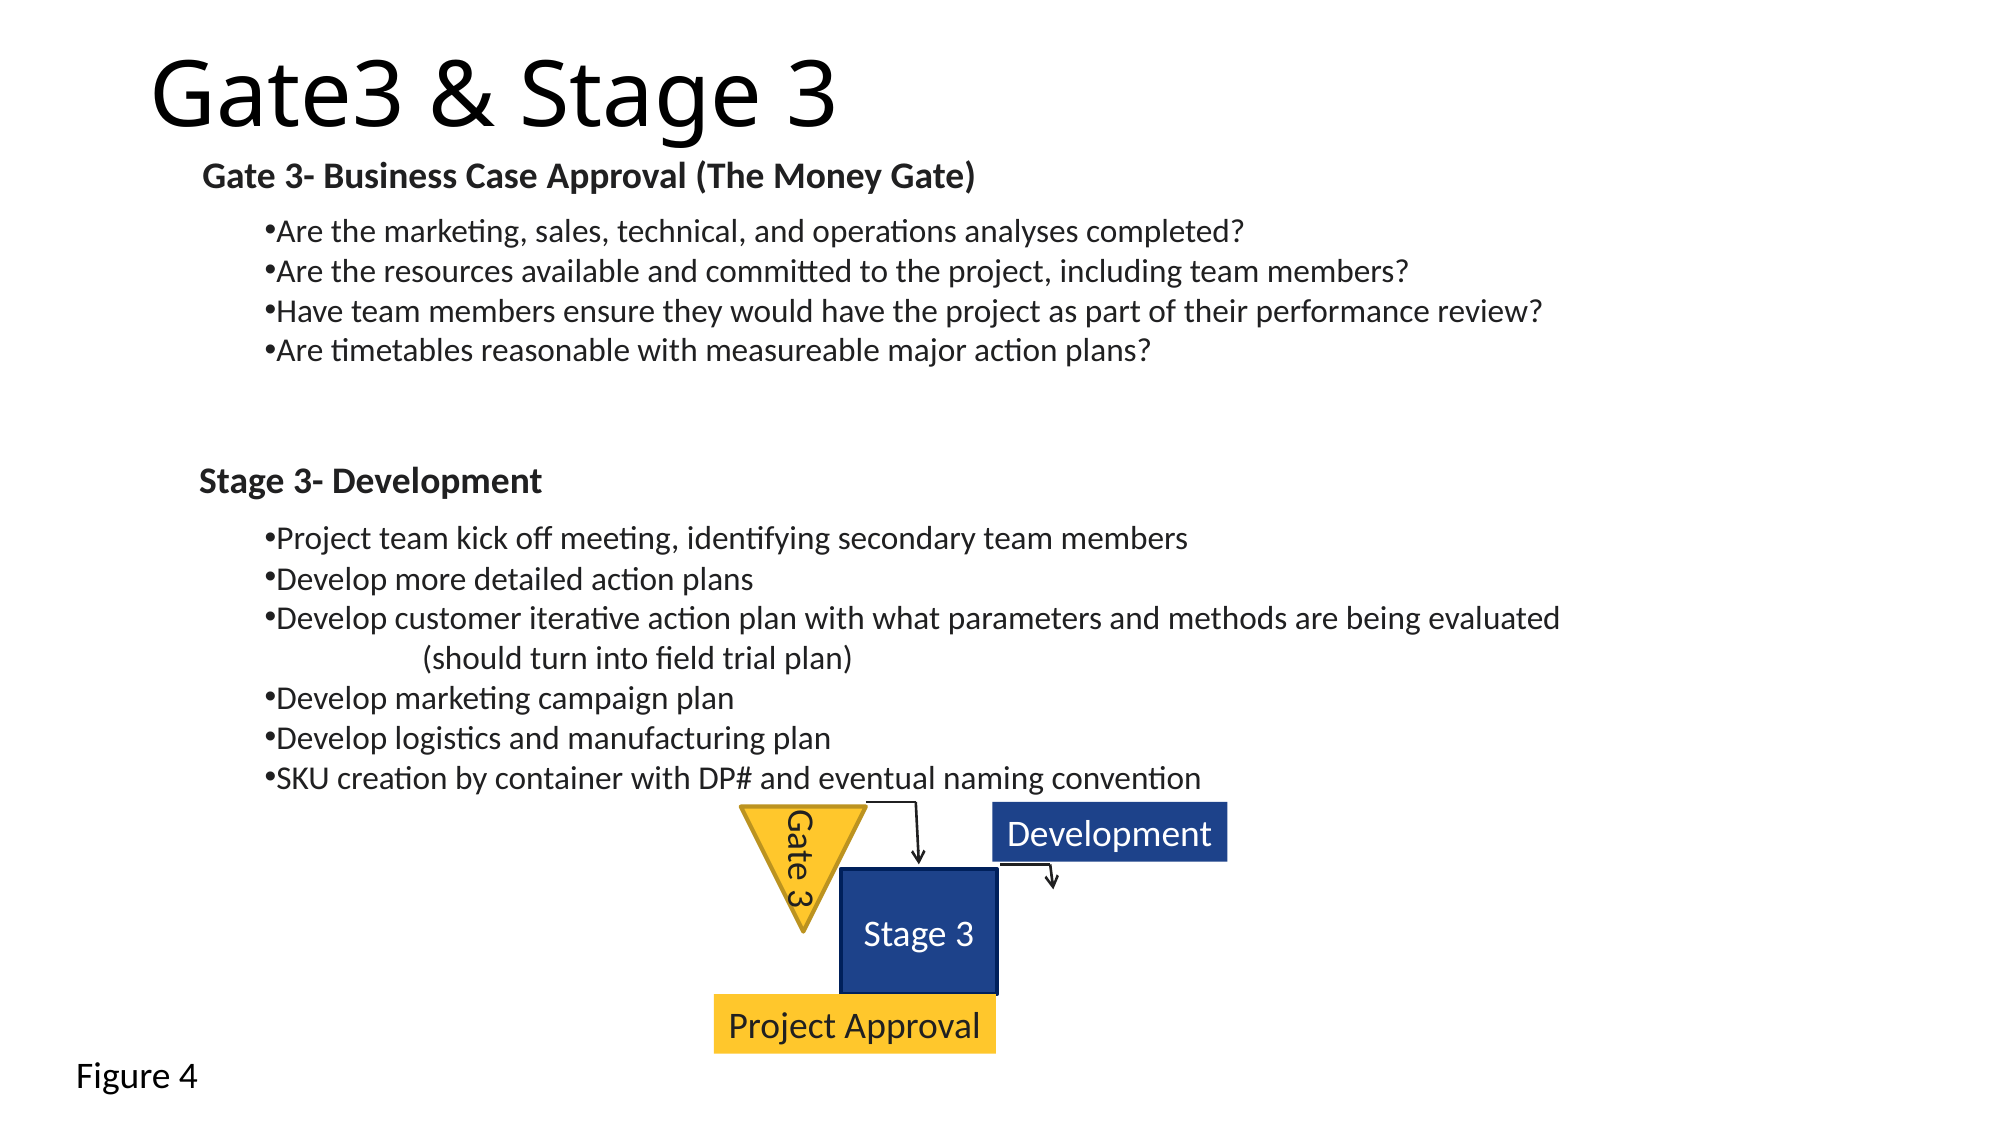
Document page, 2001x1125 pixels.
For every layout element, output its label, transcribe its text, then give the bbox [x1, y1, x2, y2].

text_box Stage 3- Development [184, 448, 1647, 509]
text_box Project Approval [713, 994, 996, 1054]
text_box Gate 3- Business Case Approval (The Money Gate) [187, 144, 1688, 204]
text_box Development [992, 801, 1228, 862]
text_box Project team kick off meeting, identifying secondary team members Develop more detailed action plans Develop customer iterative action plan with what parameters and methods are being evaluated (should turn into field trial plan) Develop marketing campaign plan Develop logistics and manufacturing plan SKU creation by container with DP# and eventual naming convention [249, 509, 1750, 844]
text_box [915, 801, 919, 865]
title Gate3 & Stage 3 [134, 0, 1860, 206]
text_box Gate 3 [740, 806, 866, 932]
text_box Are the marketing, sales, technical, and operations analyses completed? Are the resources available and committed to the project, including team members? Have team members ensure they would have the project as part of their performance review? Are timetables reasonable with measureable major action plans? [249, 201, 1750, 376]
text_box Stage 3 [840, 869, 997, 995]
text_box Figure 4 [61, 1043, 214, 1104]
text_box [1050, 864, 1054, 890]
